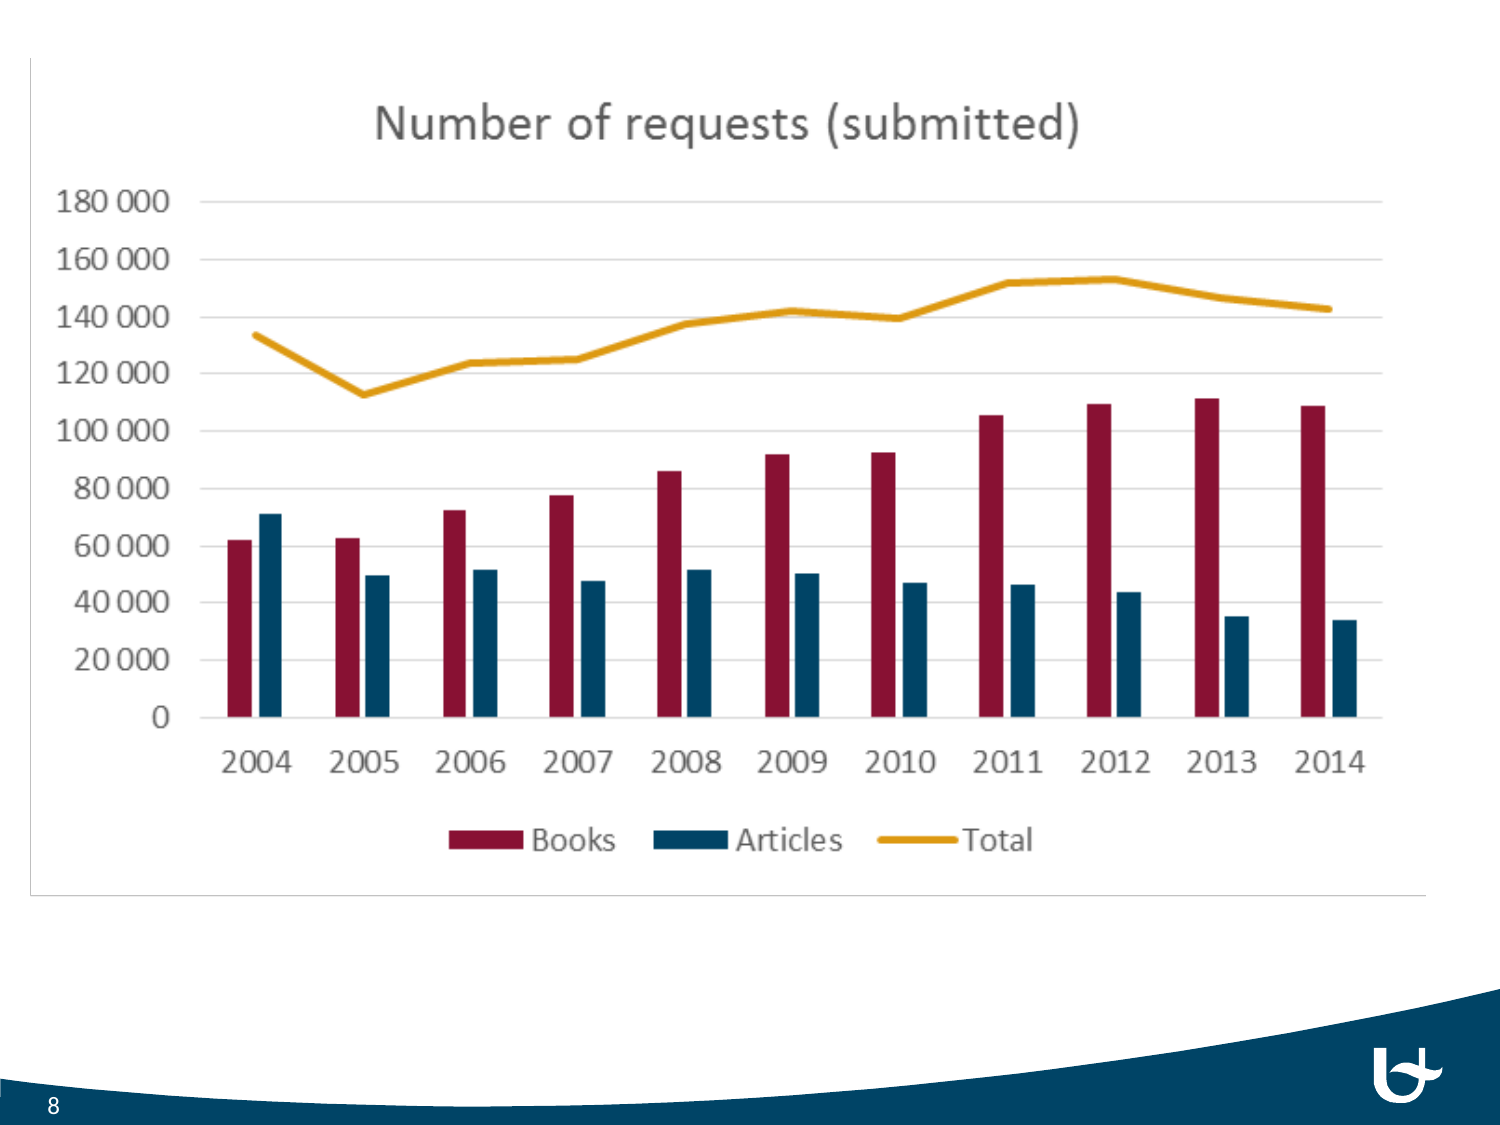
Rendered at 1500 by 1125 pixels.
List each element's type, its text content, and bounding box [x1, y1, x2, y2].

slide_number 8 [0, 1083, 75, 1125]
picture [29, 58, 1427, 898]
